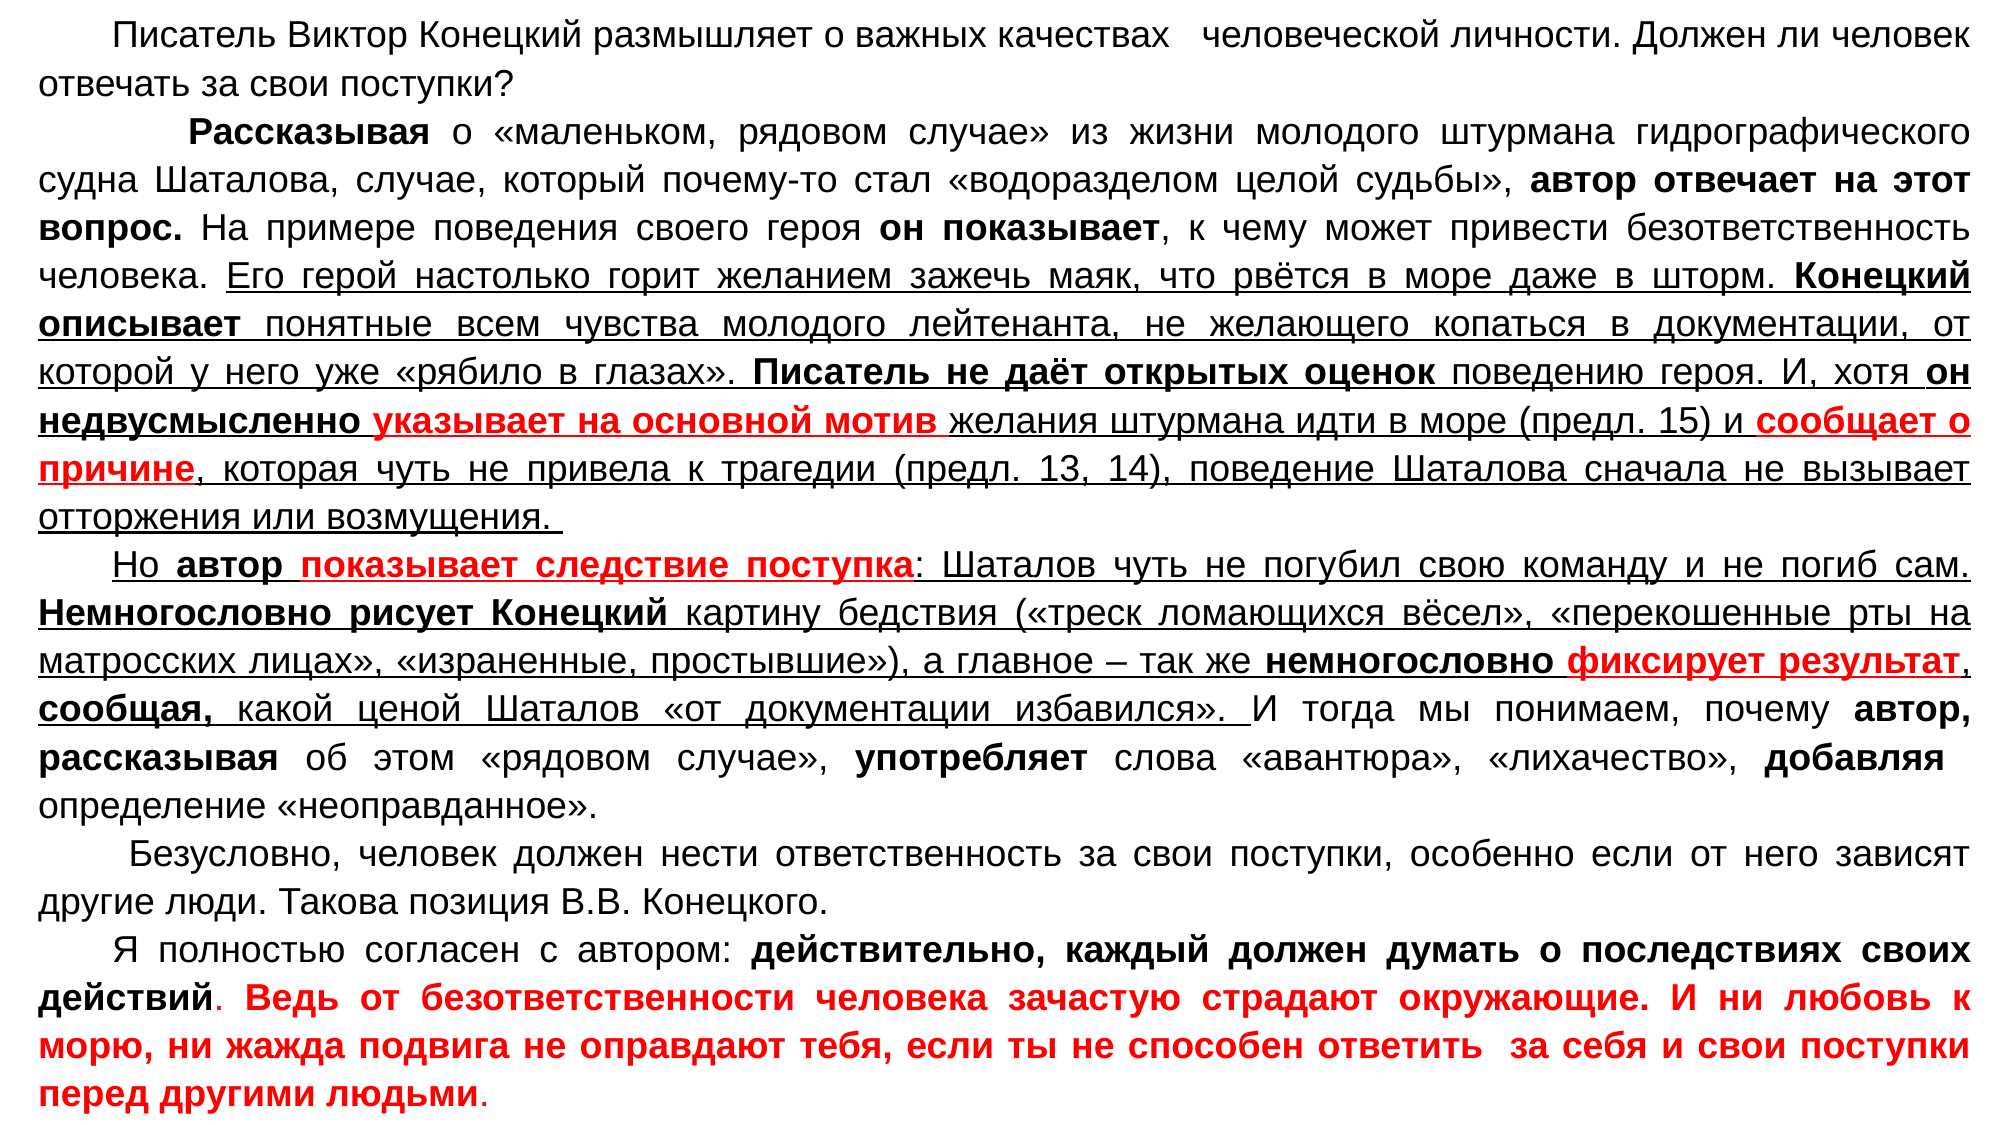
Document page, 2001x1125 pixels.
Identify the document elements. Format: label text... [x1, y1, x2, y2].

text_box Писатель Виктор Конецкий размышляет о важных качествах человеческой личности. Должен ли человек отвечать за свои поступки? Рассказывая о «маленьком, рядовом случае» из жизни молодого штурмана гидрографического судна Шаталова, случае, который почему-то стал «водоразделом целой судьбы», автор отвечает на этот вопрос. На примере поведения своего героя он показывает, к чему может привести безответственность человека. Его герой настолько горит желанием зажечь маяк, что рвётся в море даже в шторм. Конецкий описывает понятные всем чувства молодого лейтенанта, не желающего копаться в документации, от которой у него уже «рябило в глазах». Писатель не даёт открытых оценок поведению героя. И, хотя он недвусмысленно указывает на основной мотив желания штурмана идти в море (предл. 15) и сообщает о причине, которая чуть не привела к трагедии (предл. 13, 14), поведение Шаталова сначала не вызывает отторжения или возмущения. Но автор показывает следствие поступка: Шаталов чуть не погубил свою команду и не погиб сам. Немногословно рисует Конецкий картину бедствия («треск ломающихся вёсел», «перекошенные рты на матросских лицах», «израненные, простывшие»), а главное – так же немногословно фиксирует результат, сообщая, какой ценой Шаталов «от документации избавился». И тогда мы понимаем, почему автор, рассказывая об этом «рядовом случае», употребляет слова «авантюра», «лихачество», добавляя определение «неоправданное». Безусловно, человек должен нести ответственность за свои поступки, особенно если от него зависят другие люди. Такова позиция В.В. Конецкого. Я полностью согласен с автором: действительно, каждый должен думать о последствиях своих действий. Ведь от безответственности человека зачастую страдают окружающие. И ни любовь к морю, ни жажда подвига не оправдают тебя, если ты не способен ответить за себя и свои поступки перед другими людьми. [23, 0, 1987, 1122]
